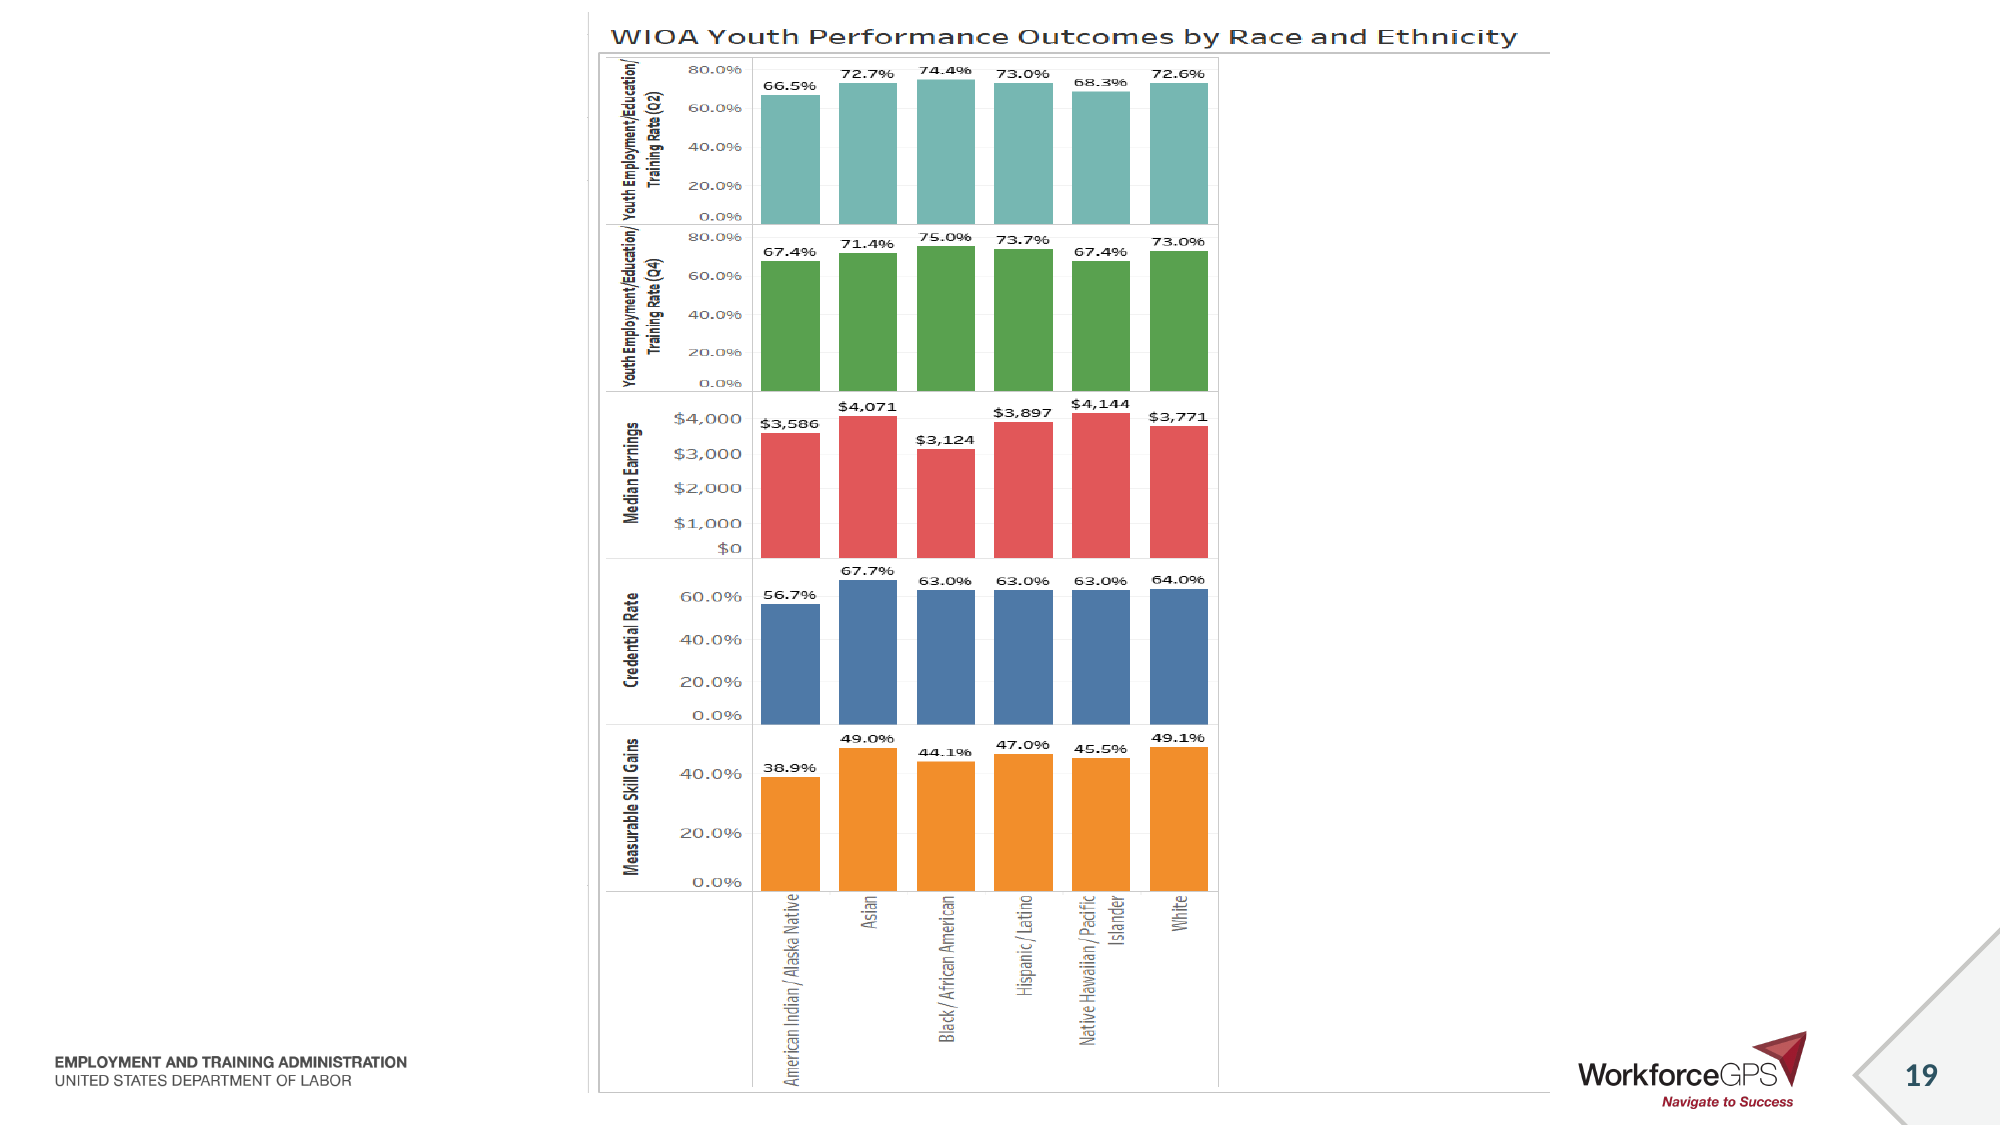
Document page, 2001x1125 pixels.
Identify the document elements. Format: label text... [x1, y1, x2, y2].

slide_number 19 [1867, 1042, 1975, 1103]
picture [587, 11, 1550, 1093]
